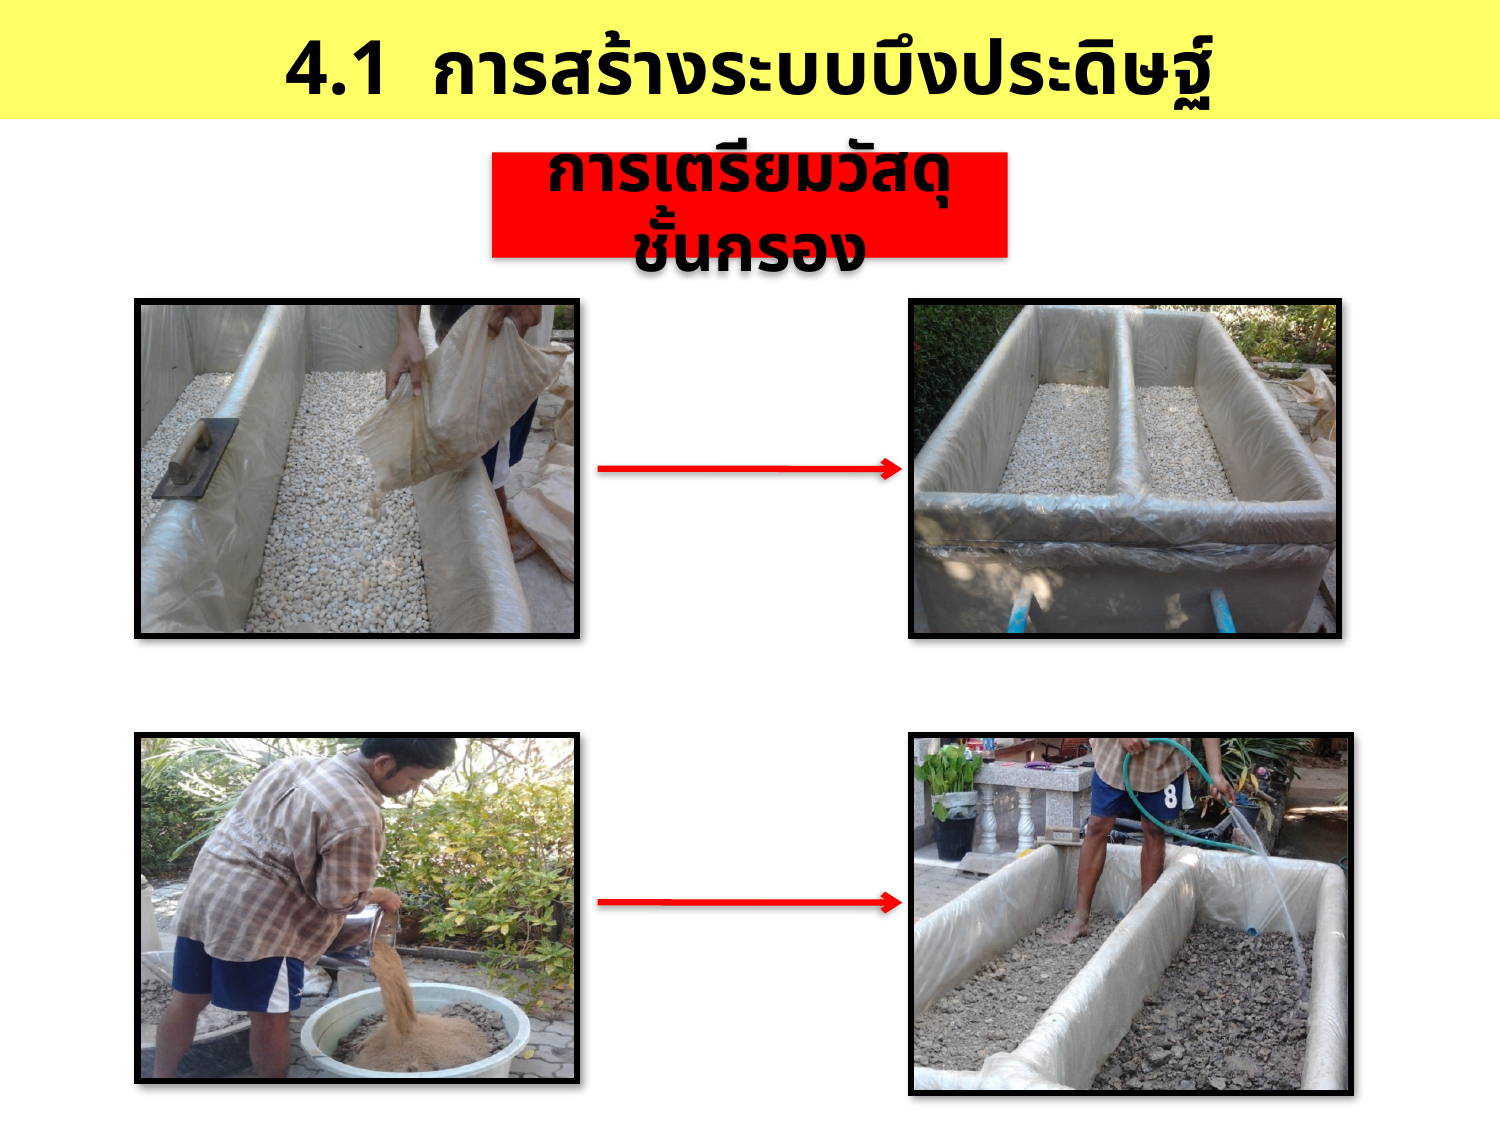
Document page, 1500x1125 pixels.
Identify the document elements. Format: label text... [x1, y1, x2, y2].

picture [140, 738, 575, 1079]
text_box การเตรียมวัสดุชั้นกรอง [492, 152, 1008, 258]
text_box 4.1 การสร้างระบบบึงประดิษฐ์ [0, 0, 1500, 119]
picture [913, 738, 1348, 1091]
picture [140, 304, 575, 633]
picture [913, 304, 1337, 633]
